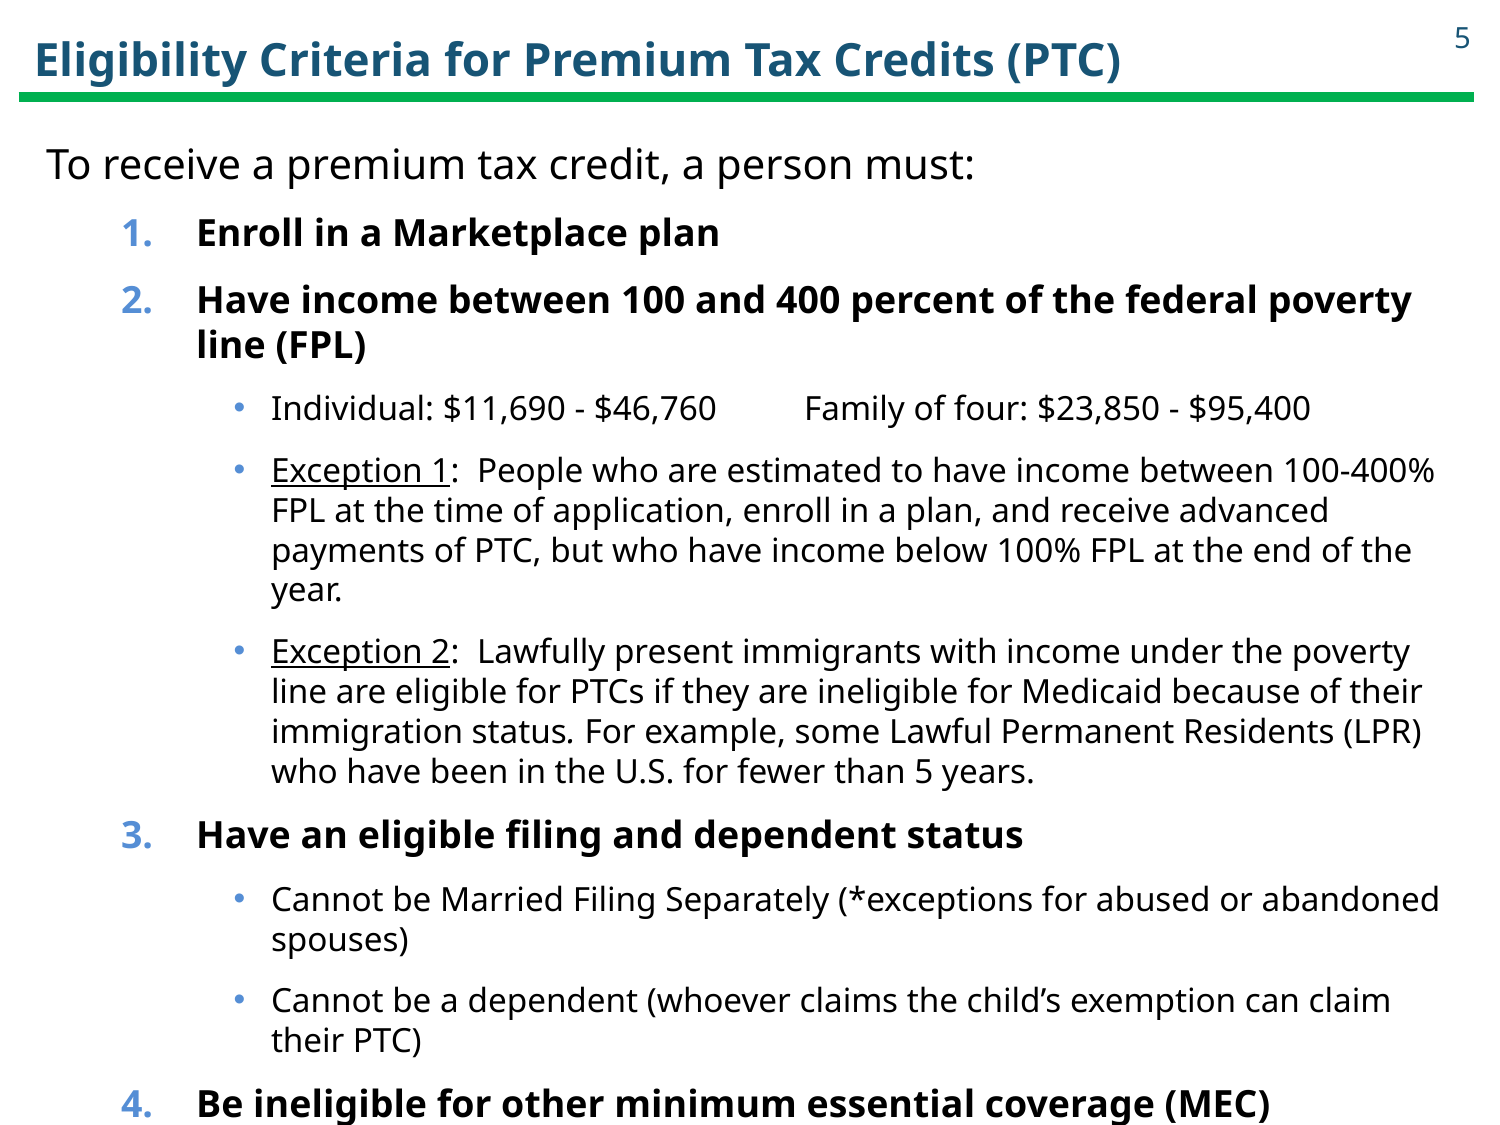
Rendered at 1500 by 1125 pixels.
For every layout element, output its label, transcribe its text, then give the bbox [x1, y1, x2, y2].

list To receive a premium tax credit, a person must: Enroll in a Marketplace plan Have income between 100 and 400 percent of the federal poverty line (FPL) Individual: $11,690 - $46,760 Family of four: $23,850 - $95,400 Exception 1: People who are estimated to have income between 100-400% FPL at the time of application, enroll in a plan, and receive advanced payments of PTC, but who have income below 100% FPL at the end of the year. Exception 2: Lawfully present immigrants with income under the poverty line are eligible for PTCs if they are ineligible for Medicaid because of their immigration status. For example, some Lawful Permanent Residents (LPR) who have been in the U.S. for fewer than 5 years. Have an eligible filing and dependent status Cannot be Married Filing Separately (*exceptions for abused or abandoned spouses) Cannot be a dependent (whoever claims the child’s exemption can claim their PTC) Be ineligible for other minimum essential coverage (MEC) Not eligible for Medicare or most Medicaid/CHIP or most employer-sponsored coverage (regardless of whether the person is actually enrolled) [31, 130, 1474, 1014]
text_box [730, 532, 769, 592]
slide_number 5 [1409, 9, 1486, 70]
title Eligibility Criteria for Premium Tax Credits (PTC) [18, 15, 1369, 101]
